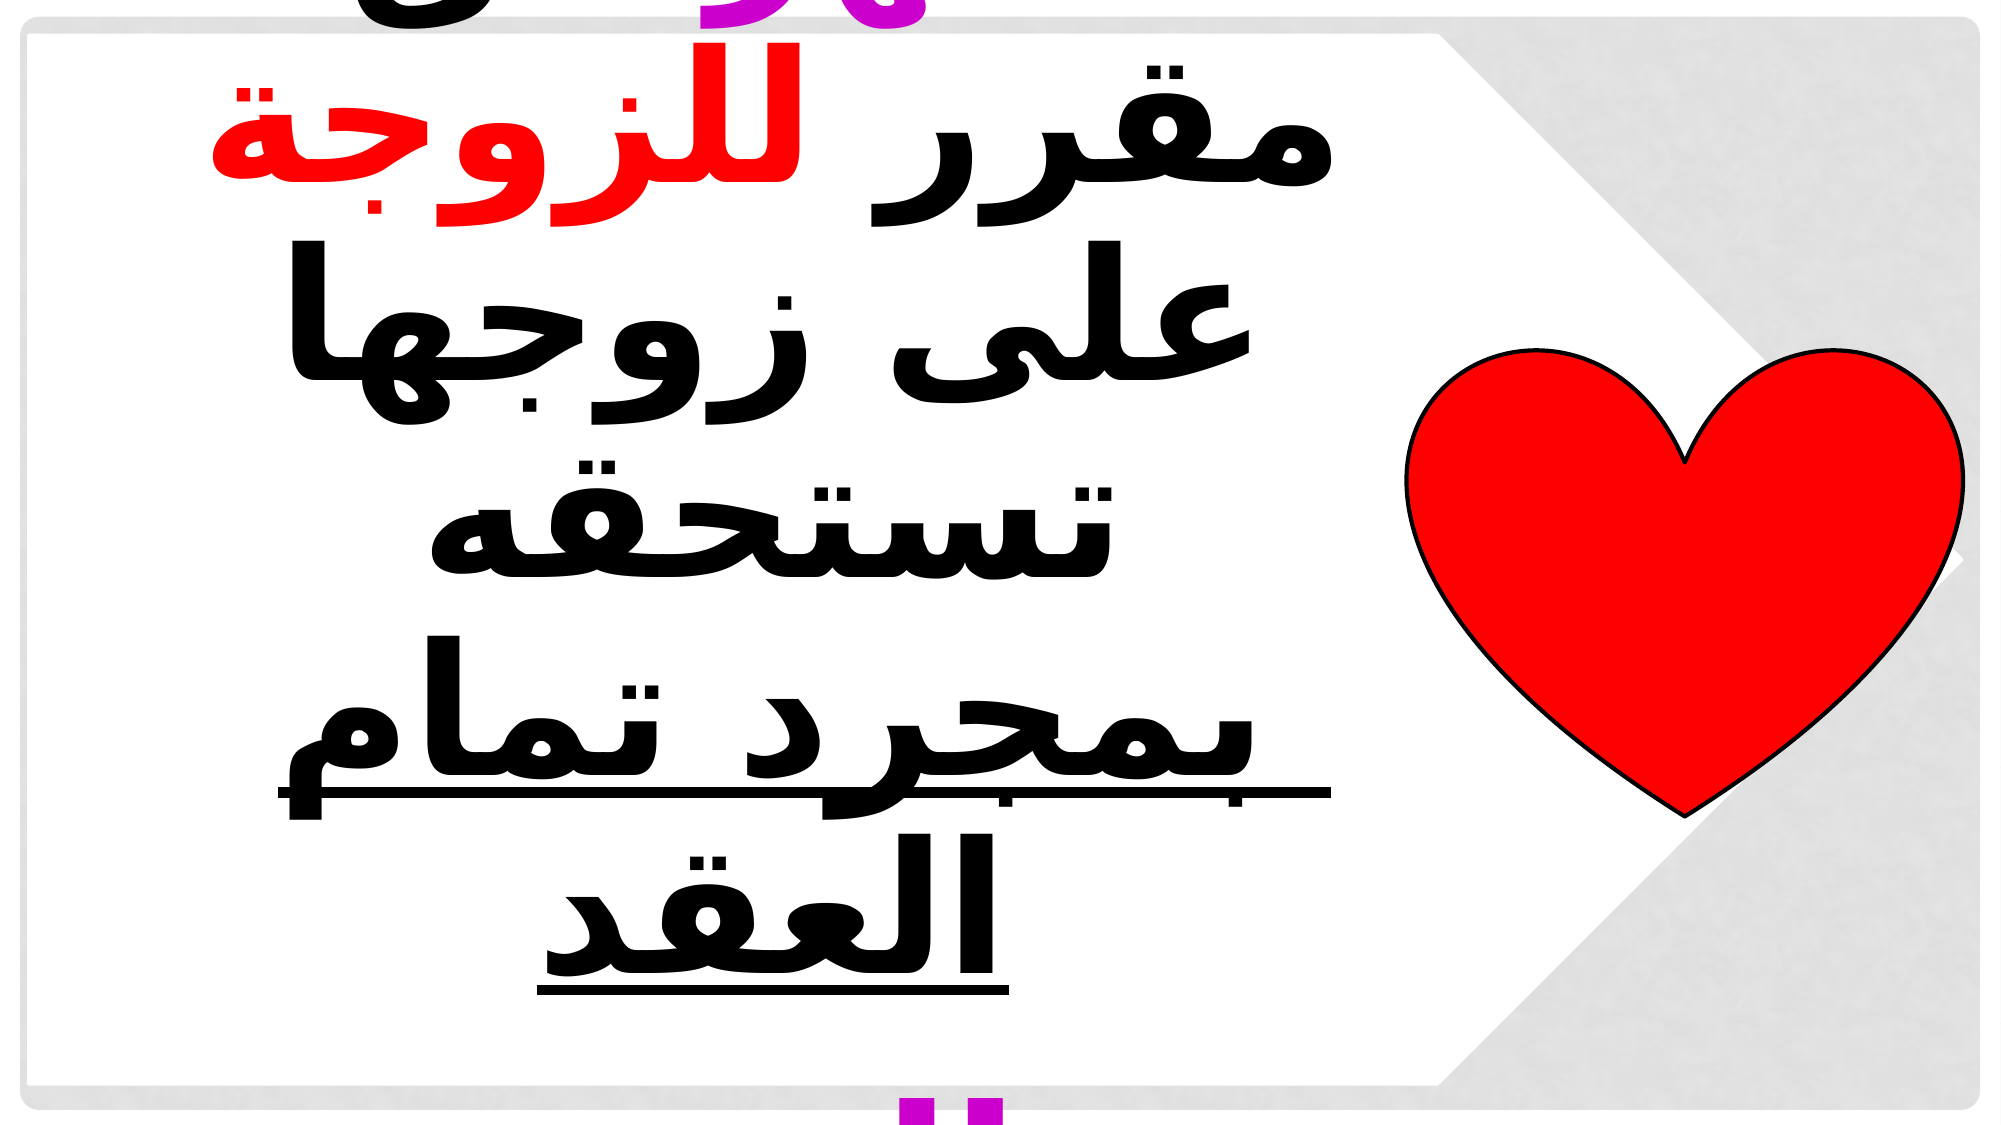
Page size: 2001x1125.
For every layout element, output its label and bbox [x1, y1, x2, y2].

text_box [28, 26, 1962, 1093]
